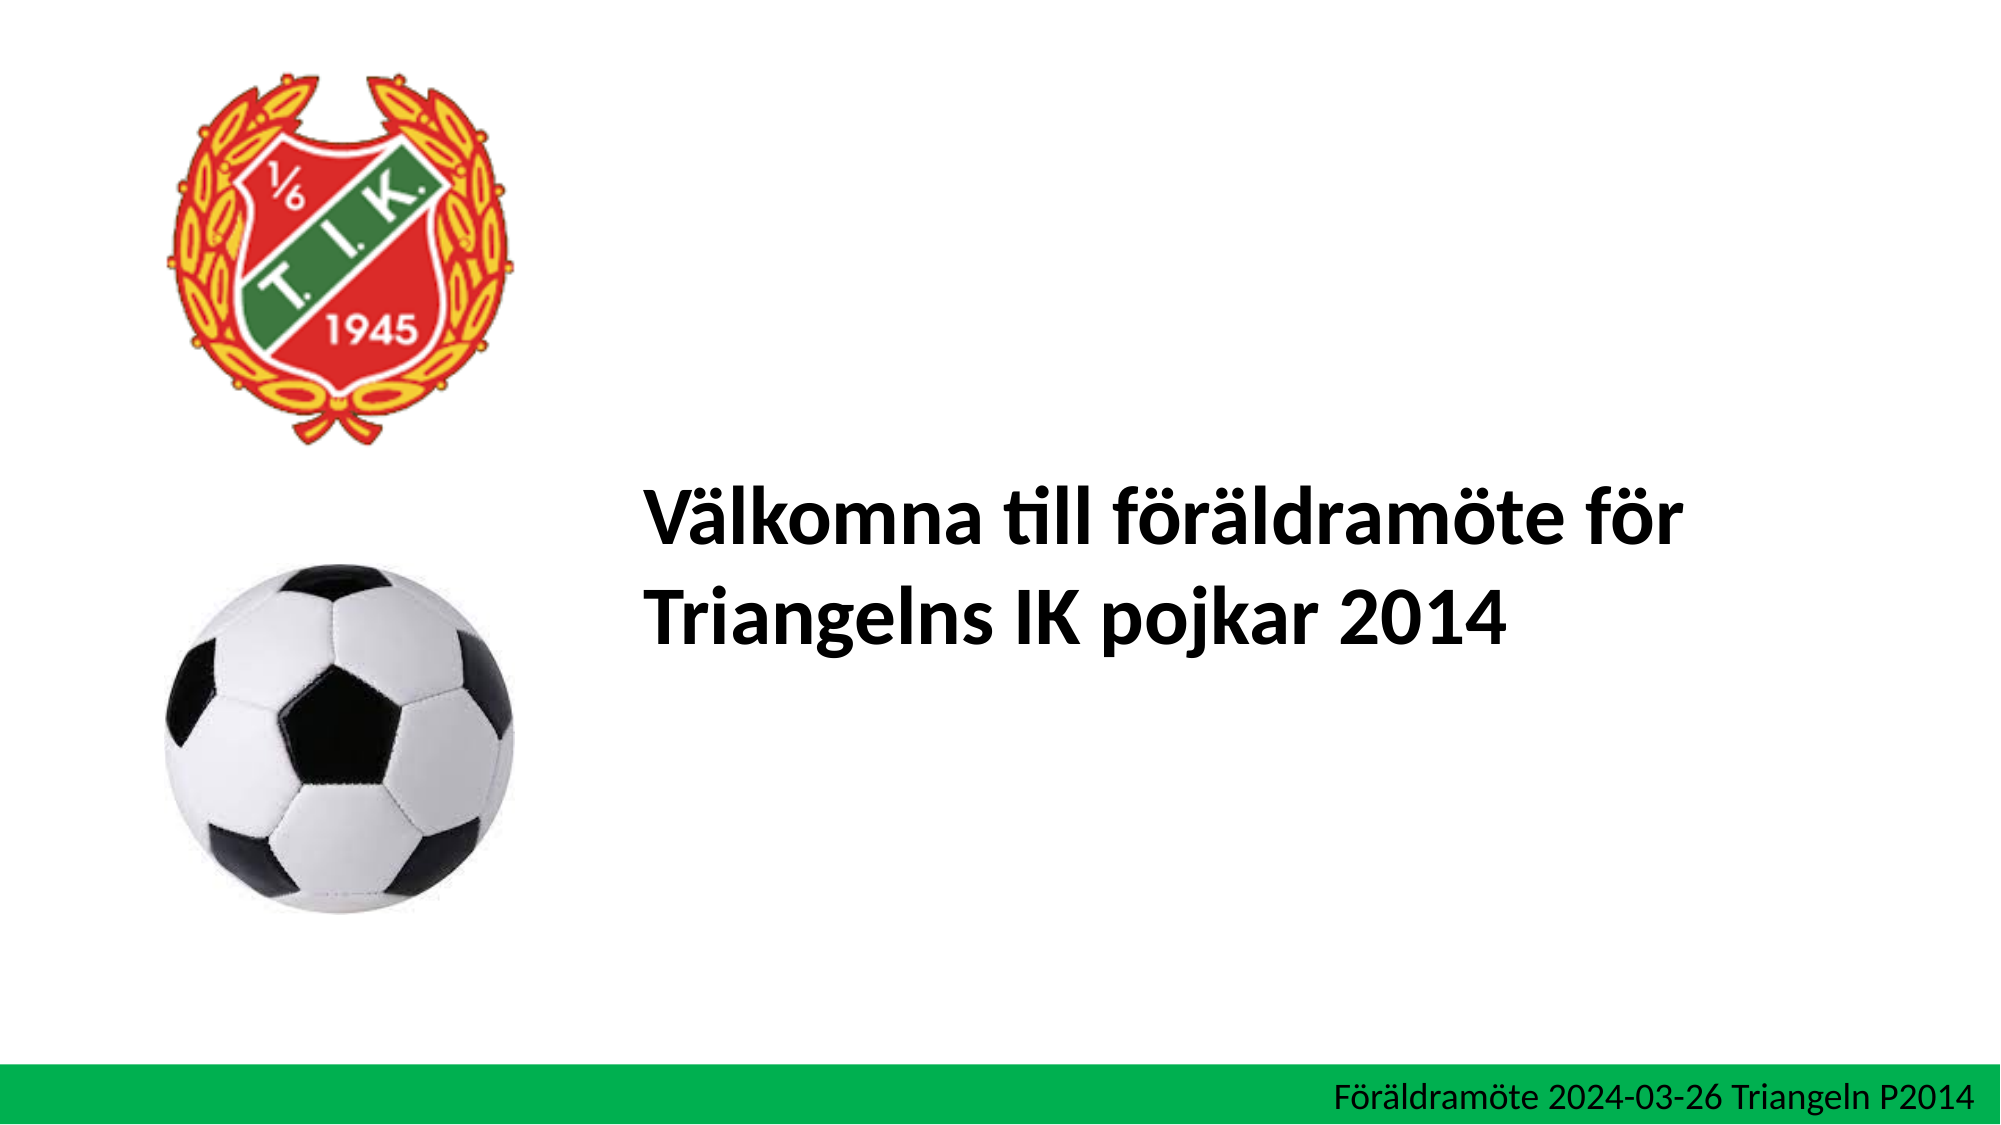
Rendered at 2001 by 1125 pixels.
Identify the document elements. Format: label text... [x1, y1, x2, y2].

picture [0, 68, 680, 450]
picture [164, 563, 515, 915]
text_box Välkomna till föräldramöte för Triangelns IK pojkar 2014 [628, 453, 1795, 669]
text_box Föräldramöte 2024-03-26 Triangeln P2014 [0, 1064, 2000, 1125]
